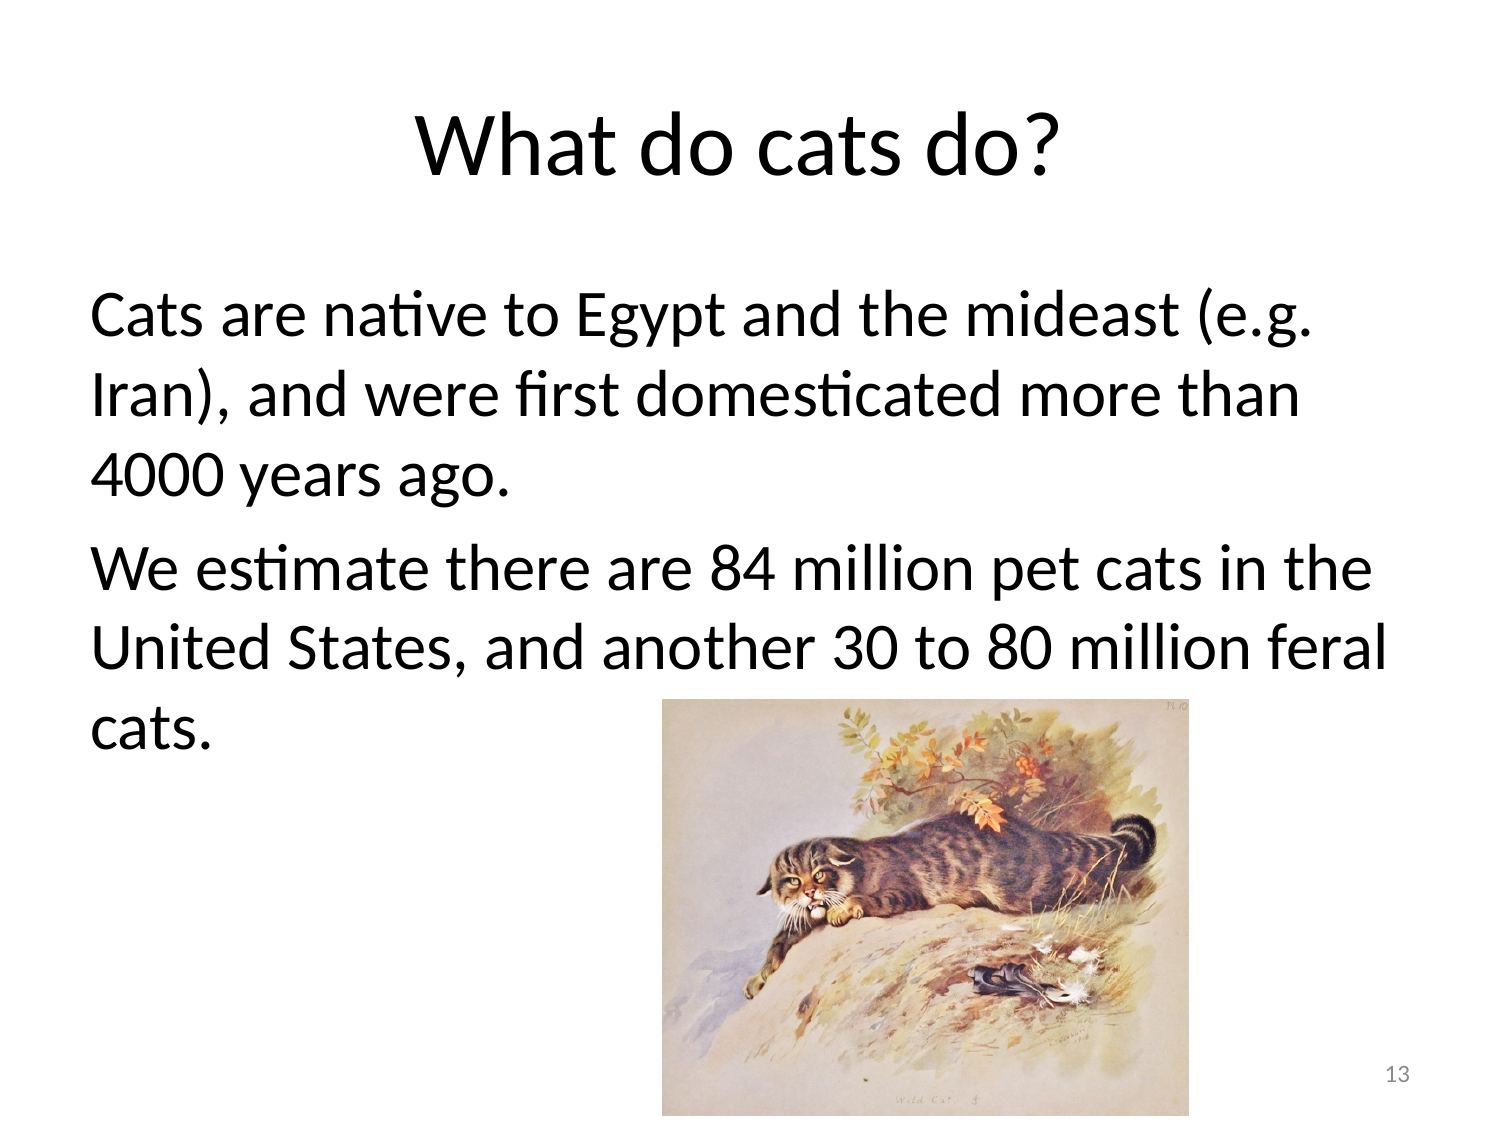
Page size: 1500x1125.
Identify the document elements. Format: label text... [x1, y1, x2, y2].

title What do cats do? [75, 45, 1425, 233]
list Cats are native to Egypt and the mideast (e.g. Iran), and were first domesticated more than 4000 years ago. We estimate there are 84 million pet cats in the United States, and another 30 to 80 million feral cats. [75, 262, 1425, 1005]
picture [662, 699, 1189, 1116]
slide_number 13 [1193, 1042, 1425, 1103]
